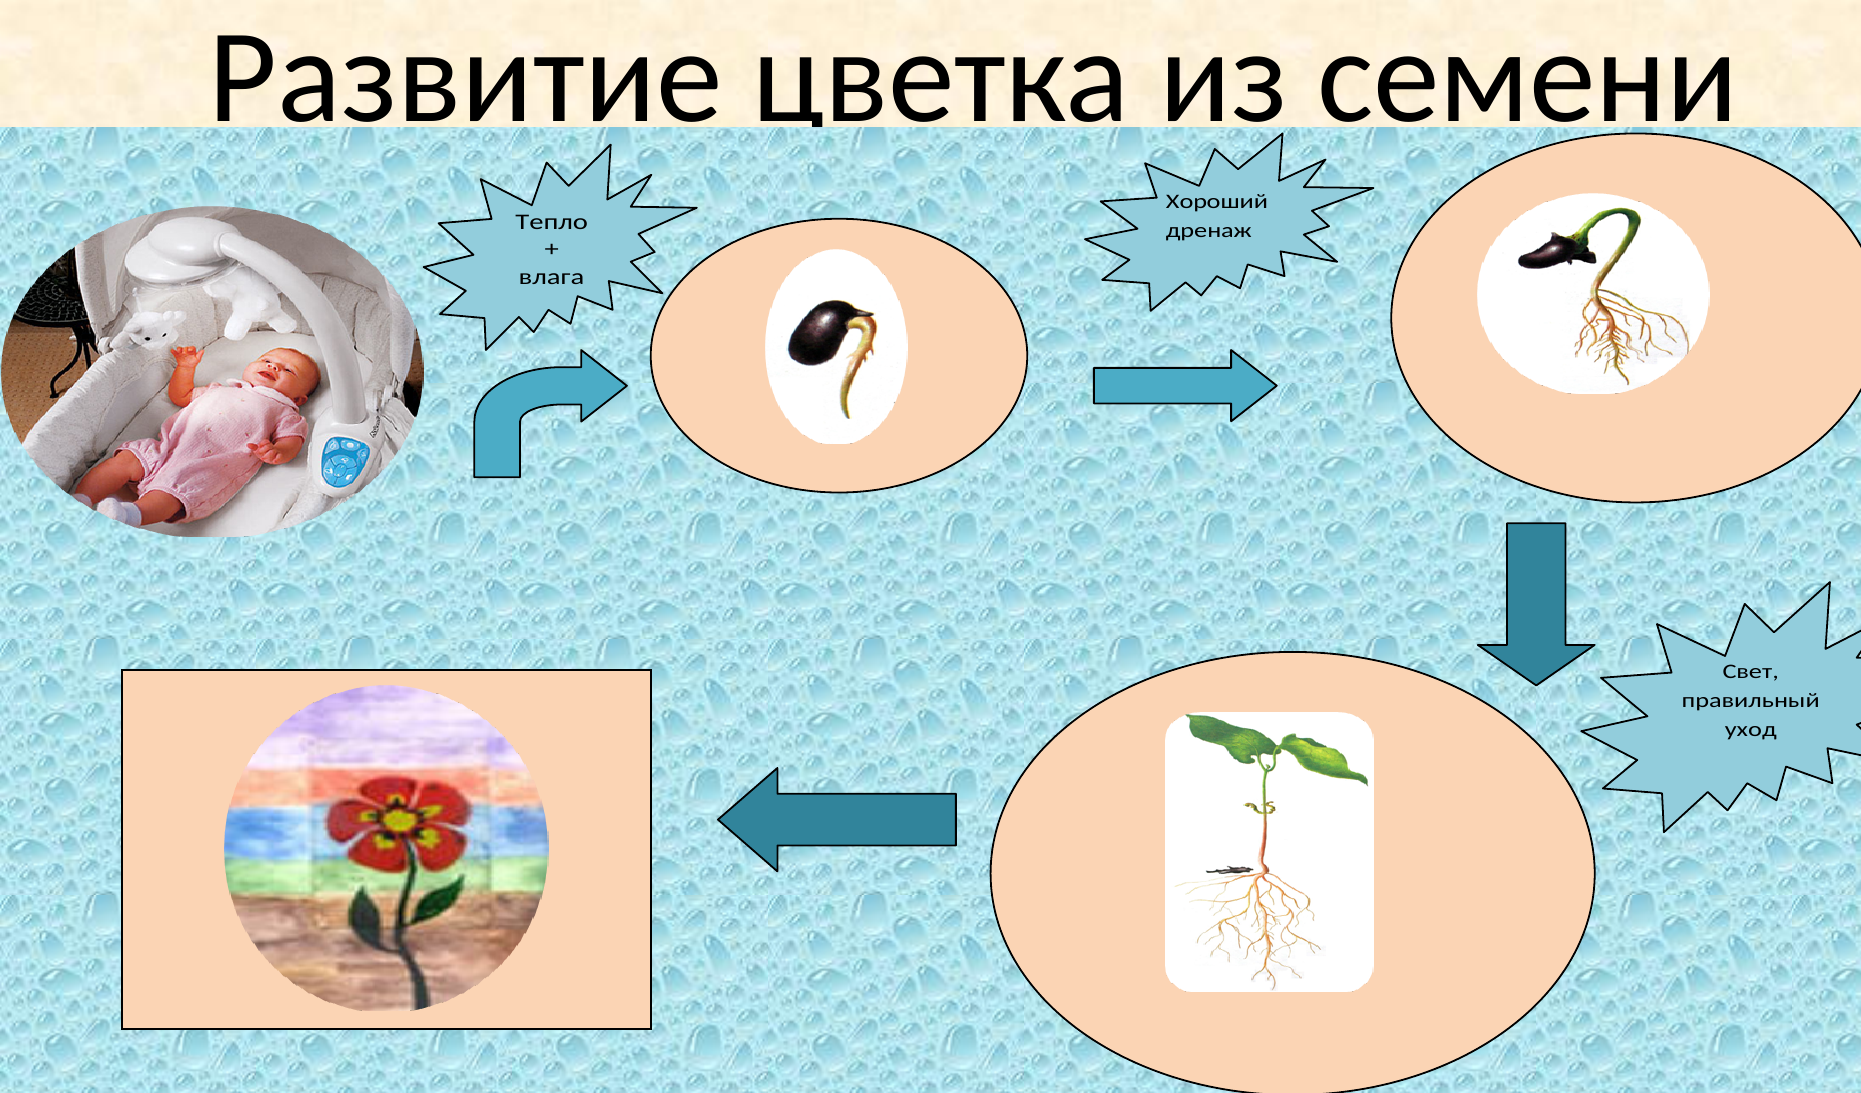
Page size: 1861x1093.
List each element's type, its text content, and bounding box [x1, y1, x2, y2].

title Развитие цветка из семени [0, 0, 1861, 126]
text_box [0, 126, 1861, 1093]
